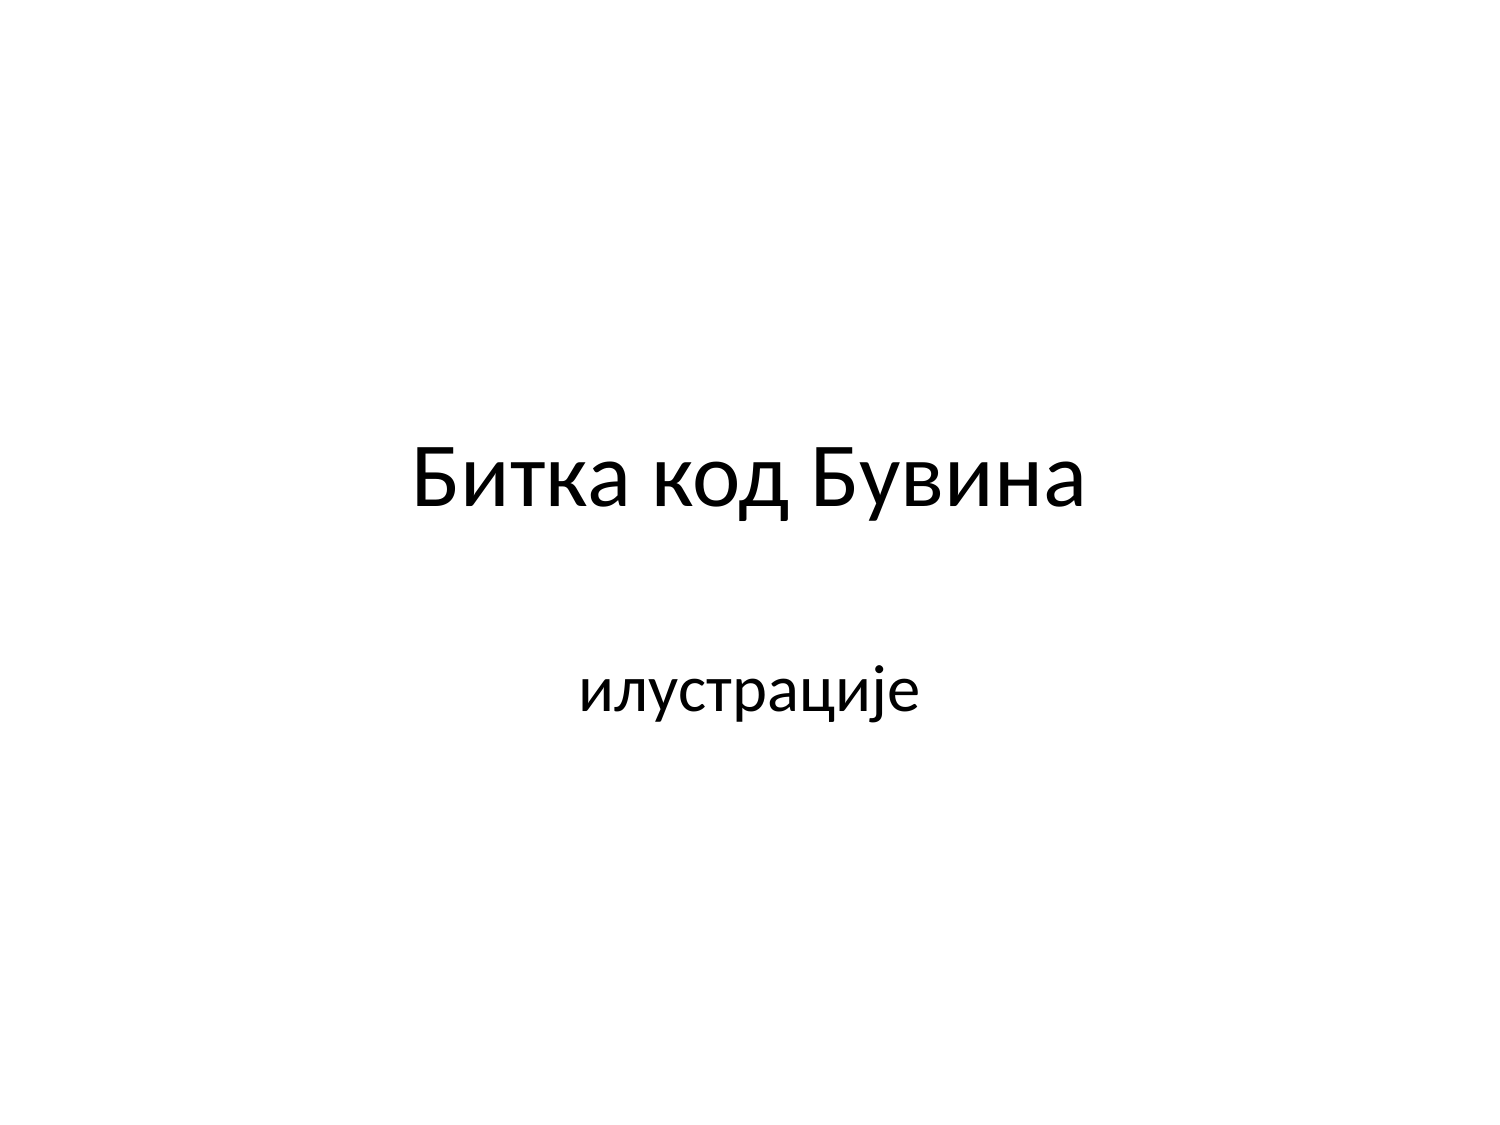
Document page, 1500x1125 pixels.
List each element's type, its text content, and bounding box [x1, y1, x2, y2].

subtitle илустрације [225, 637, 1275, 925]
title Битка код Бувина [112, 349, 1388, 591]
